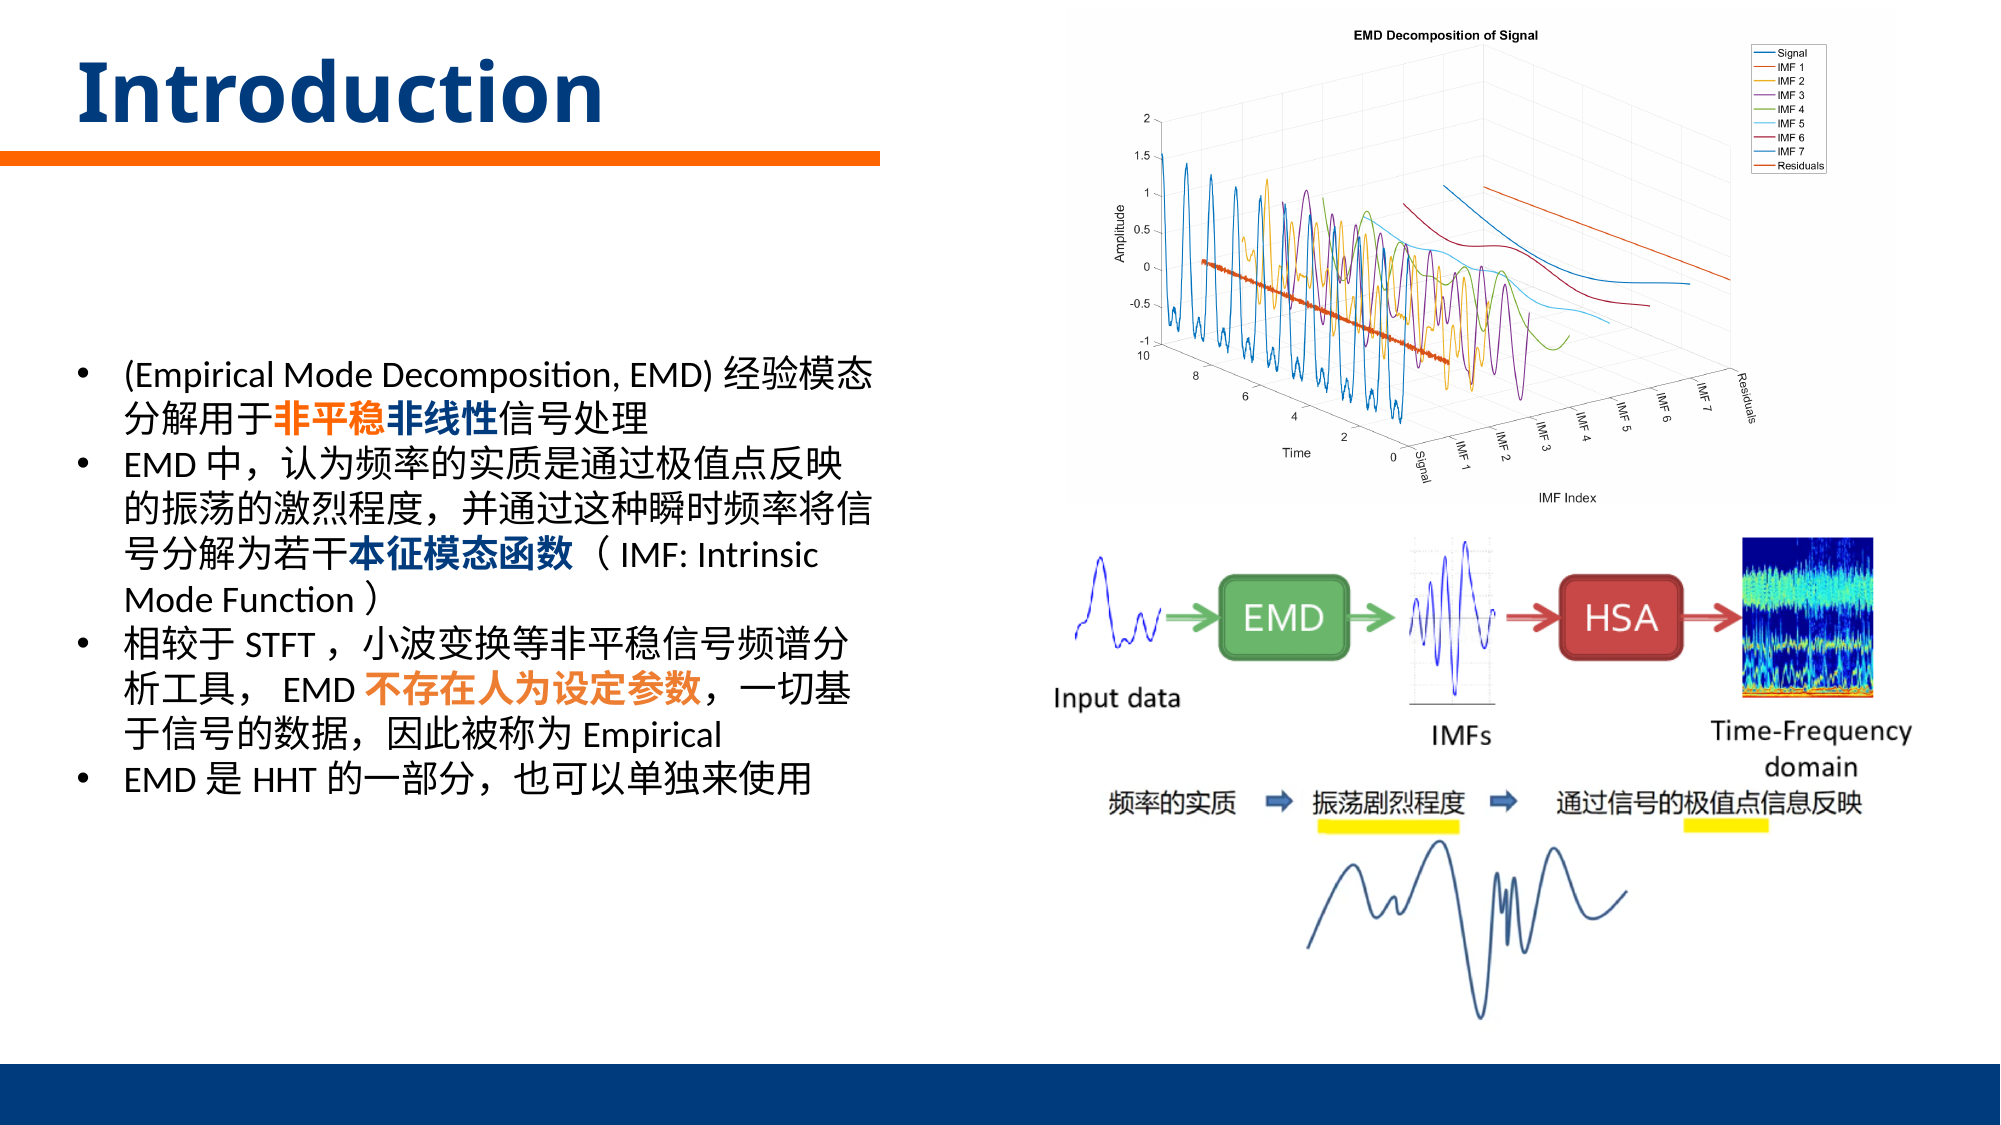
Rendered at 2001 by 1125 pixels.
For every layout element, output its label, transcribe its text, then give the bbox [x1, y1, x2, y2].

picture [1066, 7, 1896, 505]
picture [1040, 534, 1923, 1030]
text_box (Empirical Mode Decomposition, EMD)经验模态分解用于非平稳非线性信号处理 EMD中，认为频率的实质是通过极值点反映的振荡的激烈程度，并通过这种瞬时频率将信号分解为若干本征模态函数（IMF: Intrinsic Mode Function） 相较于STFT，小波变换等非平稳信号频谱分析工具，EMD不存在人为设定参数，一切基于信号的数据，因此被称为Empirical EMD是HHT的一部分，也可以单独来使用 [61, 342, 892, 853]
title Introduction [62, 27, 981, 165]
text_box [0, 1064, 2000, 1125]
text_box [0, 151, 880, 166]
